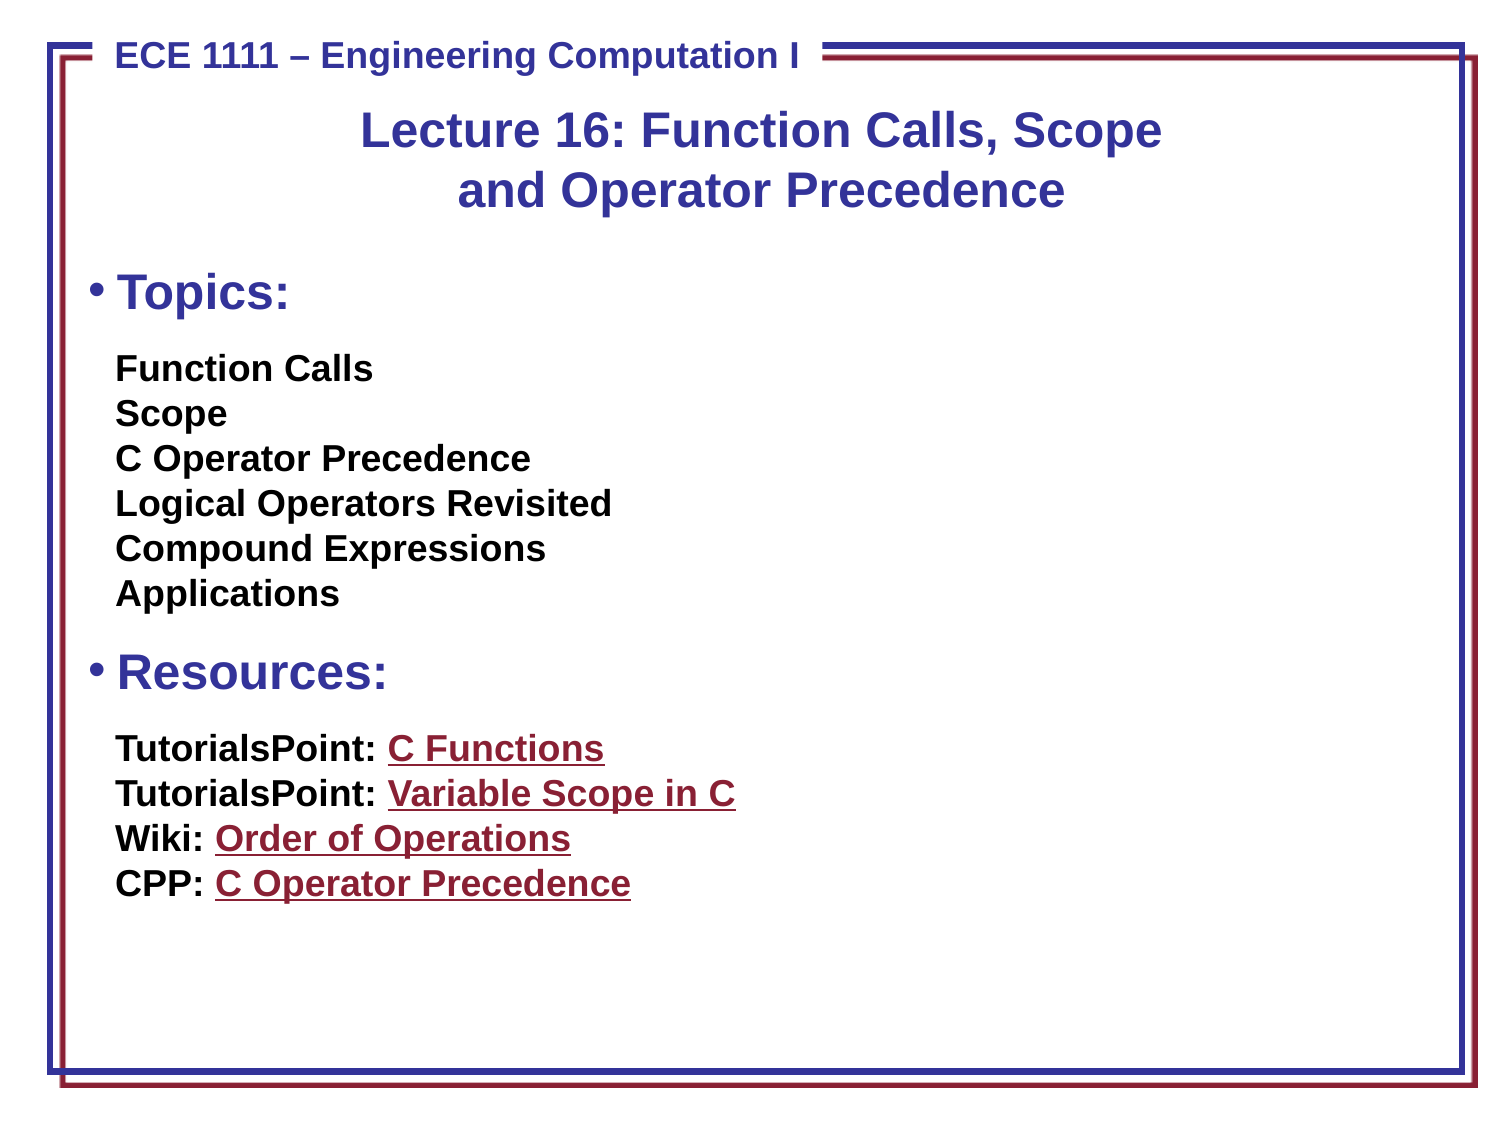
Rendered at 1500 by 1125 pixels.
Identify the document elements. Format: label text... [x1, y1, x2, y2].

text_box Lecture 16: Function Calls, Scope and Operator Precedence [67, 90, 1457, 226]
text_box Topics: Function Calls Scope C Operator Precedence Logical Operators Revisited Compound Expressions Applications Resources: TutorialsPoint: C Functions TutorialsPoint: Variable Scope in C Wiki: Order of Operations CPP: C Operator Precedence [88, 259, 1432, 1035]
